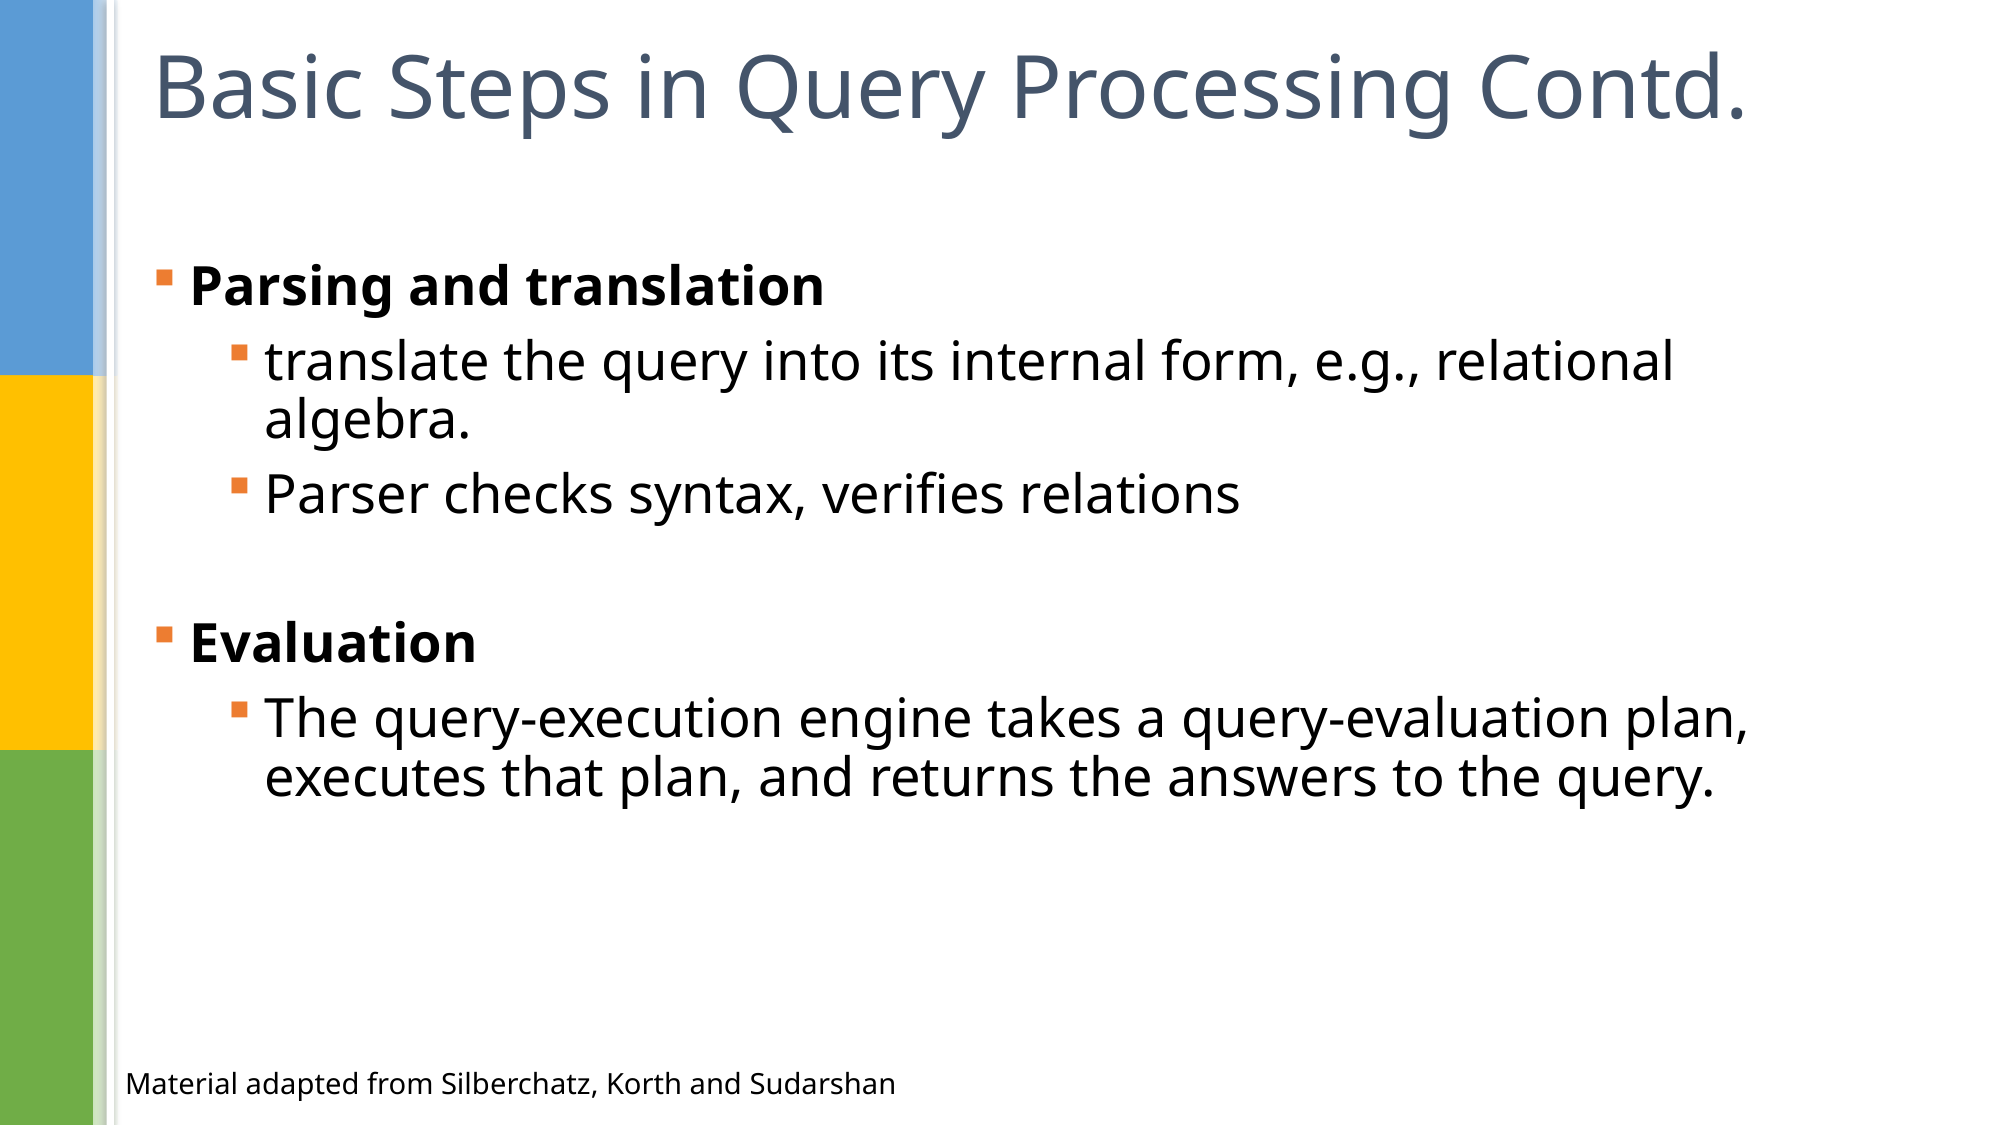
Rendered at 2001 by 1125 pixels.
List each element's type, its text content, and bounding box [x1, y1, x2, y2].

text_box Parsing and translation translate the query into its internal form, e.g., relational algebra. Parser checks syntax, verifies relations Evaluation The query-execution engine takes a query-evaluation plan, executes that plan, and returns the answers to the query. [137, 251, 1870, 920]
text_box Material adapted from Silberchatz, Korth and Sudarshan [109, 1057, 1449, 1108]
title Basic Steps in Query Processing Contd. [137, 18, 1930, 148]
